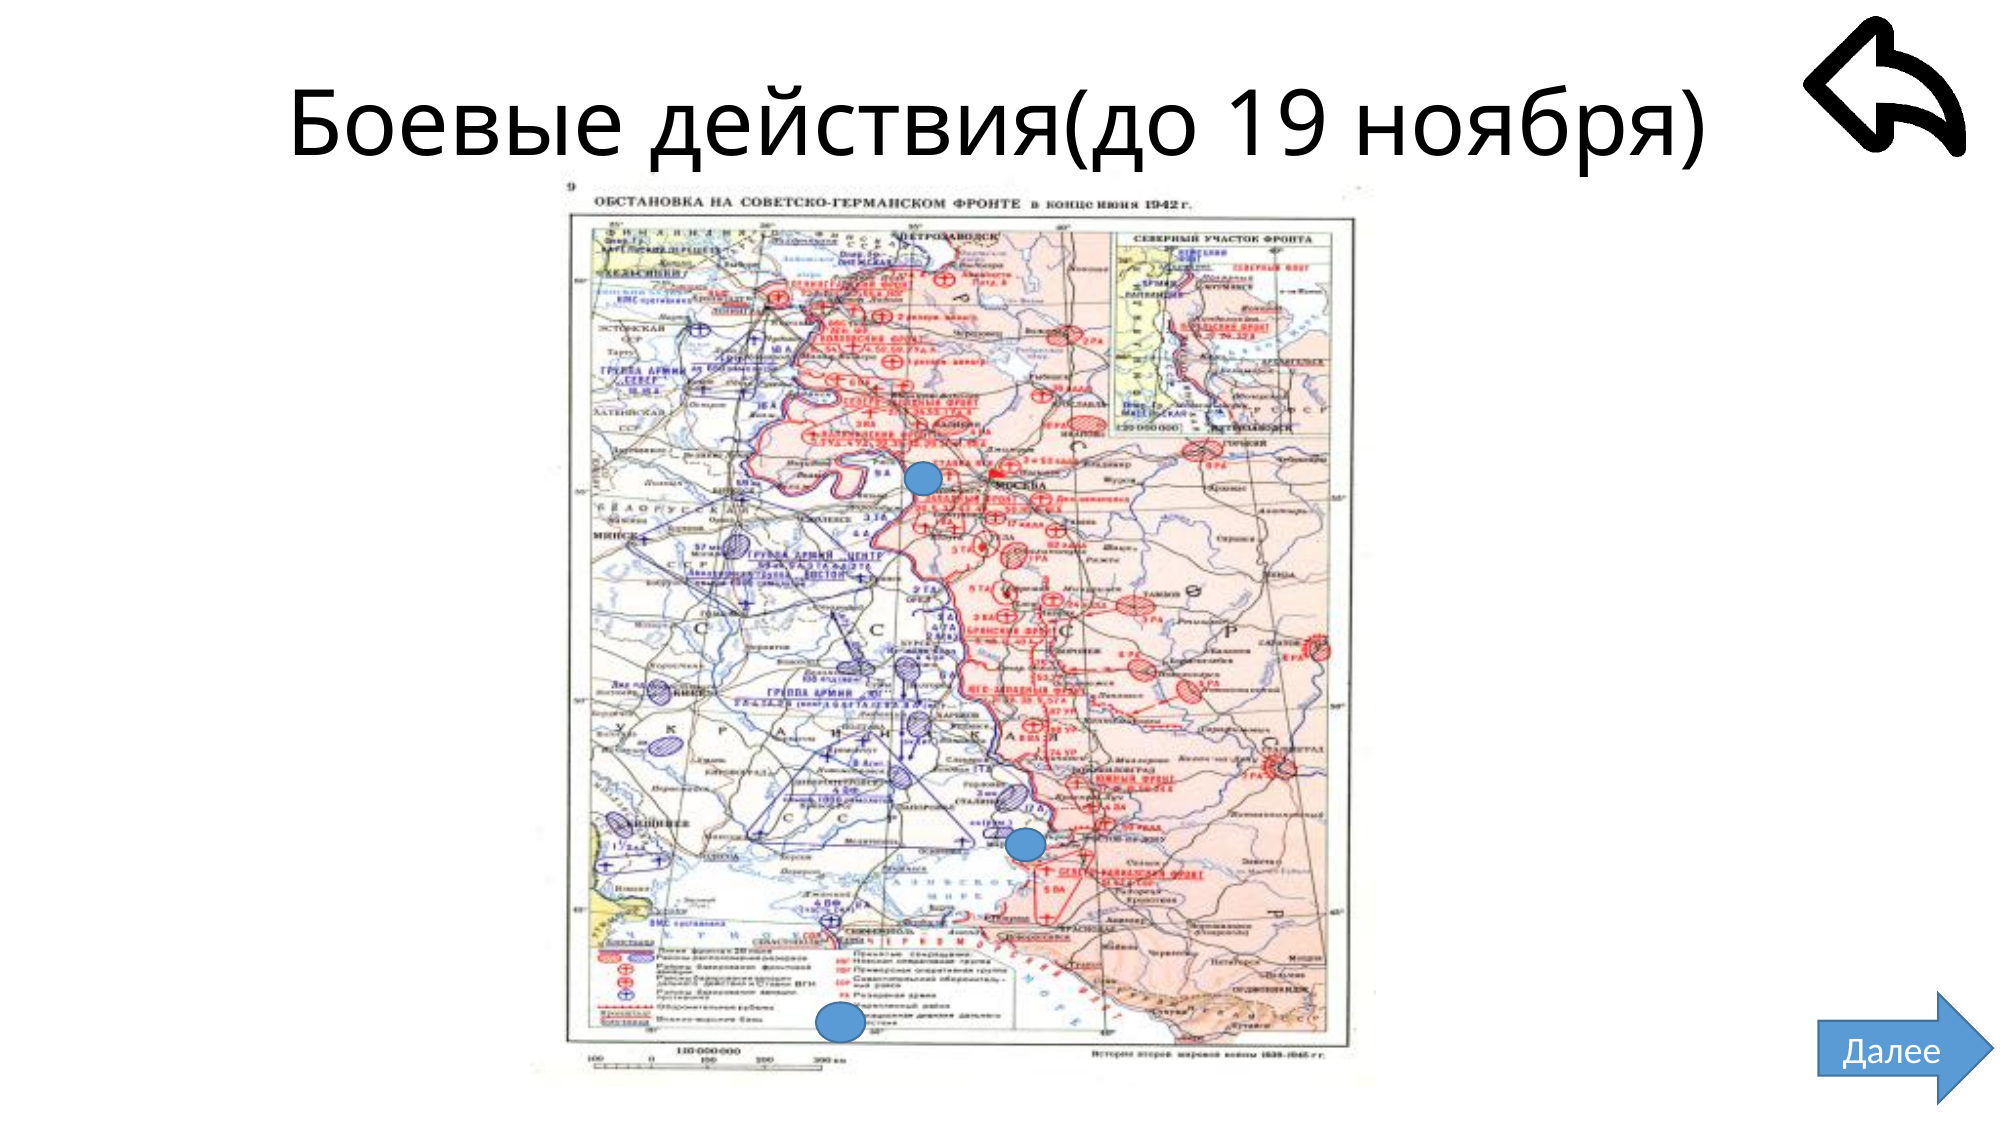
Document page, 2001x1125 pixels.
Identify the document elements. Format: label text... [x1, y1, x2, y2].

title Боевые действия(до 19 ноября) [134, 16, 1860, 234]
text_box Далее [1817, 990, 1995, 1106]
picture [530, 170, 1376, 1087]
picture [1803, 16, 1966, 157]
